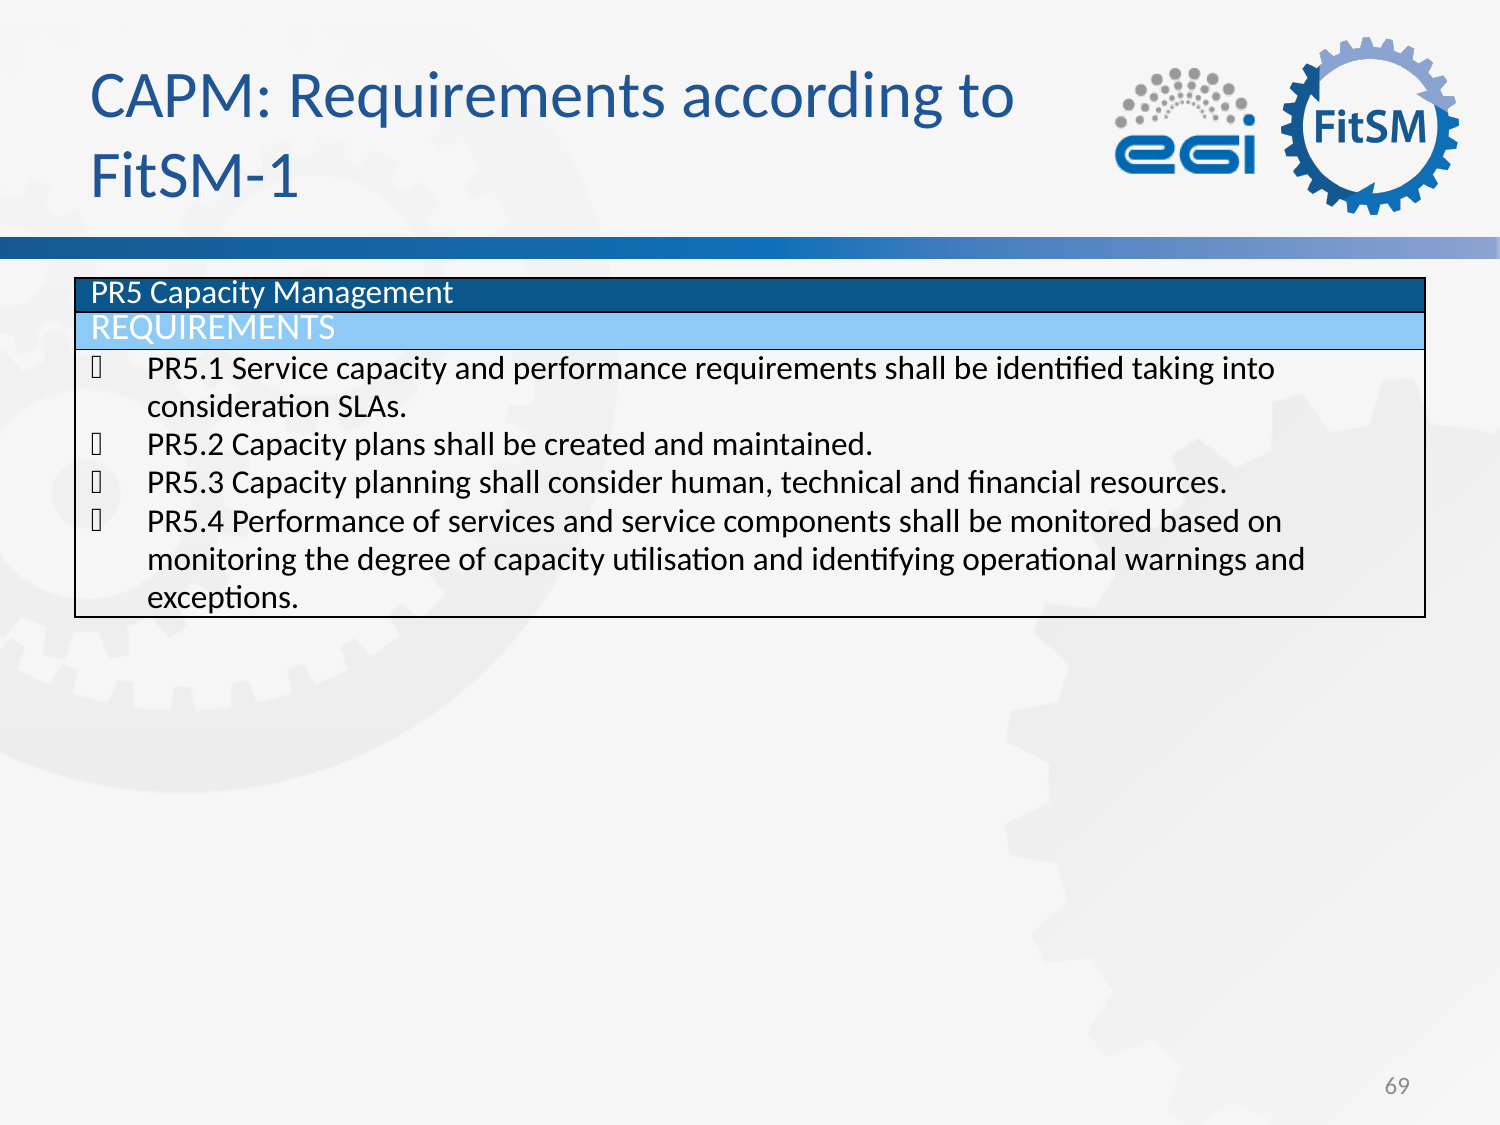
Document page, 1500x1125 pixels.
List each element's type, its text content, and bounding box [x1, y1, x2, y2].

table_cell Requirements [76, 313, 1424, 349]
picture [0, 0, 1500, 1125]
table_header PR5 Capacity Management [76, 279, 1424, 311]
title CAPM: Requirements according to FitSM-1 [75, 45, 1290, 217]
slide_number 69 [1074, 1054, 1425, 1115]
table_cell PR5.1 Service capacity and performance requirements shall be identified taking into consideration SLAs. PR5.2 Capacity plans shall be created and maintained. PR5.3 Capacity planning shall consider human, technical and financial resources. PR5.4 Performance of services and service components shall be monitored based on monitoring the degree of capacity utilisation and identifying operational warnings and exceptions. [76, 350, 1424, 616]
